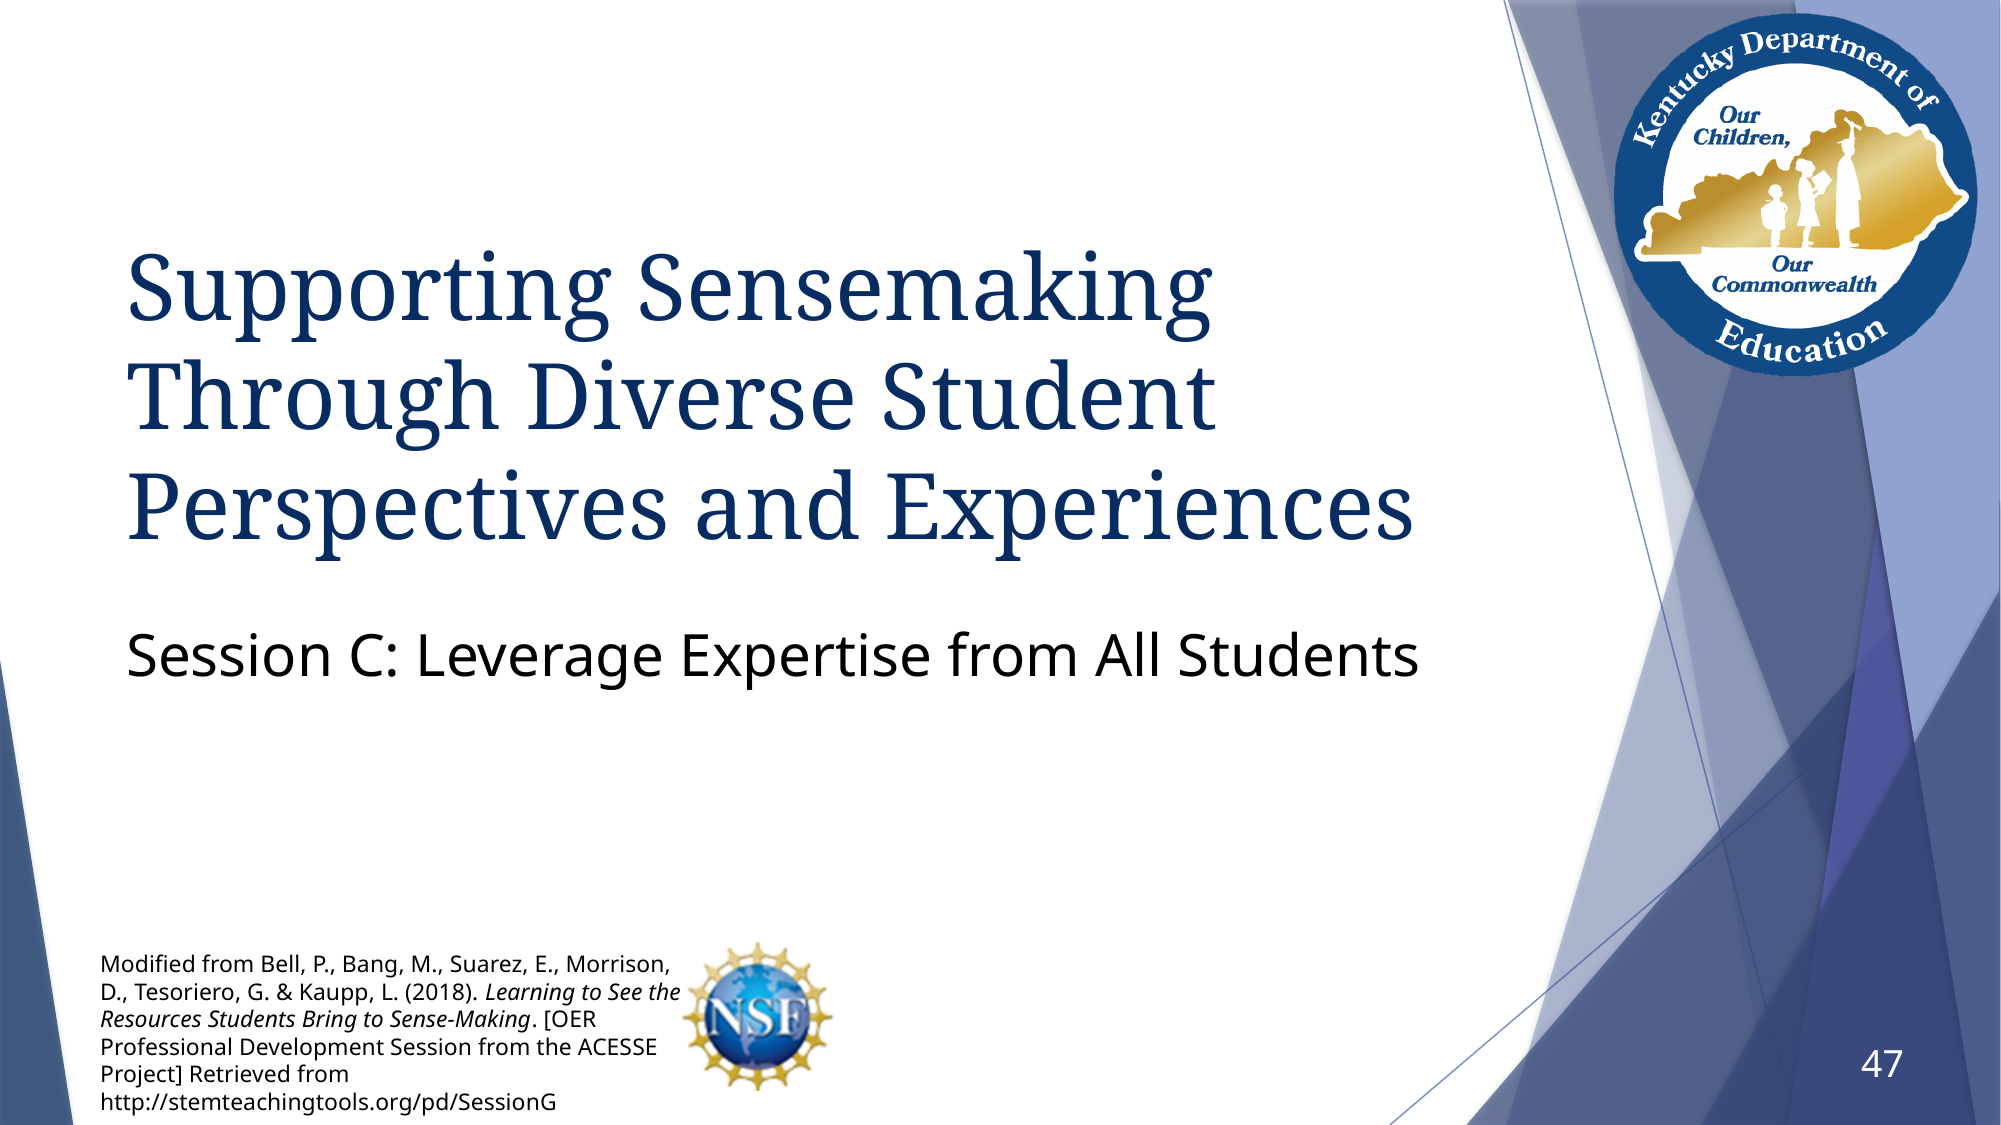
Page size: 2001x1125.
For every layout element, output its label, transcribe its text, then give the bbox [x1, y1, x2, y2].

text_box Modified from Bell, P., Bang, M., Suarez, E., Morrison, D., Tesoriero, G. & Kaupp, L. (2018). Learning to See the Resources Students Bring to Sense-Making. [OER Professional Development Session from the ACESSE Project] Retrieved from http://stemteachingtools.org/pd/SessionG [85, 942, 703, 1125]
title Supporting Sensemaking Through Diverse Student Perspectives and Experiences [111, 266, 1522, 566]
slide_number 47 [1807, 1035, 1920, 1095]
picture [1598, 0, 1989, 390]
list Session C: Leverage Expertise from All Students [111, 610, 1522, 752]
picture [682, 942, 840, 1092]
